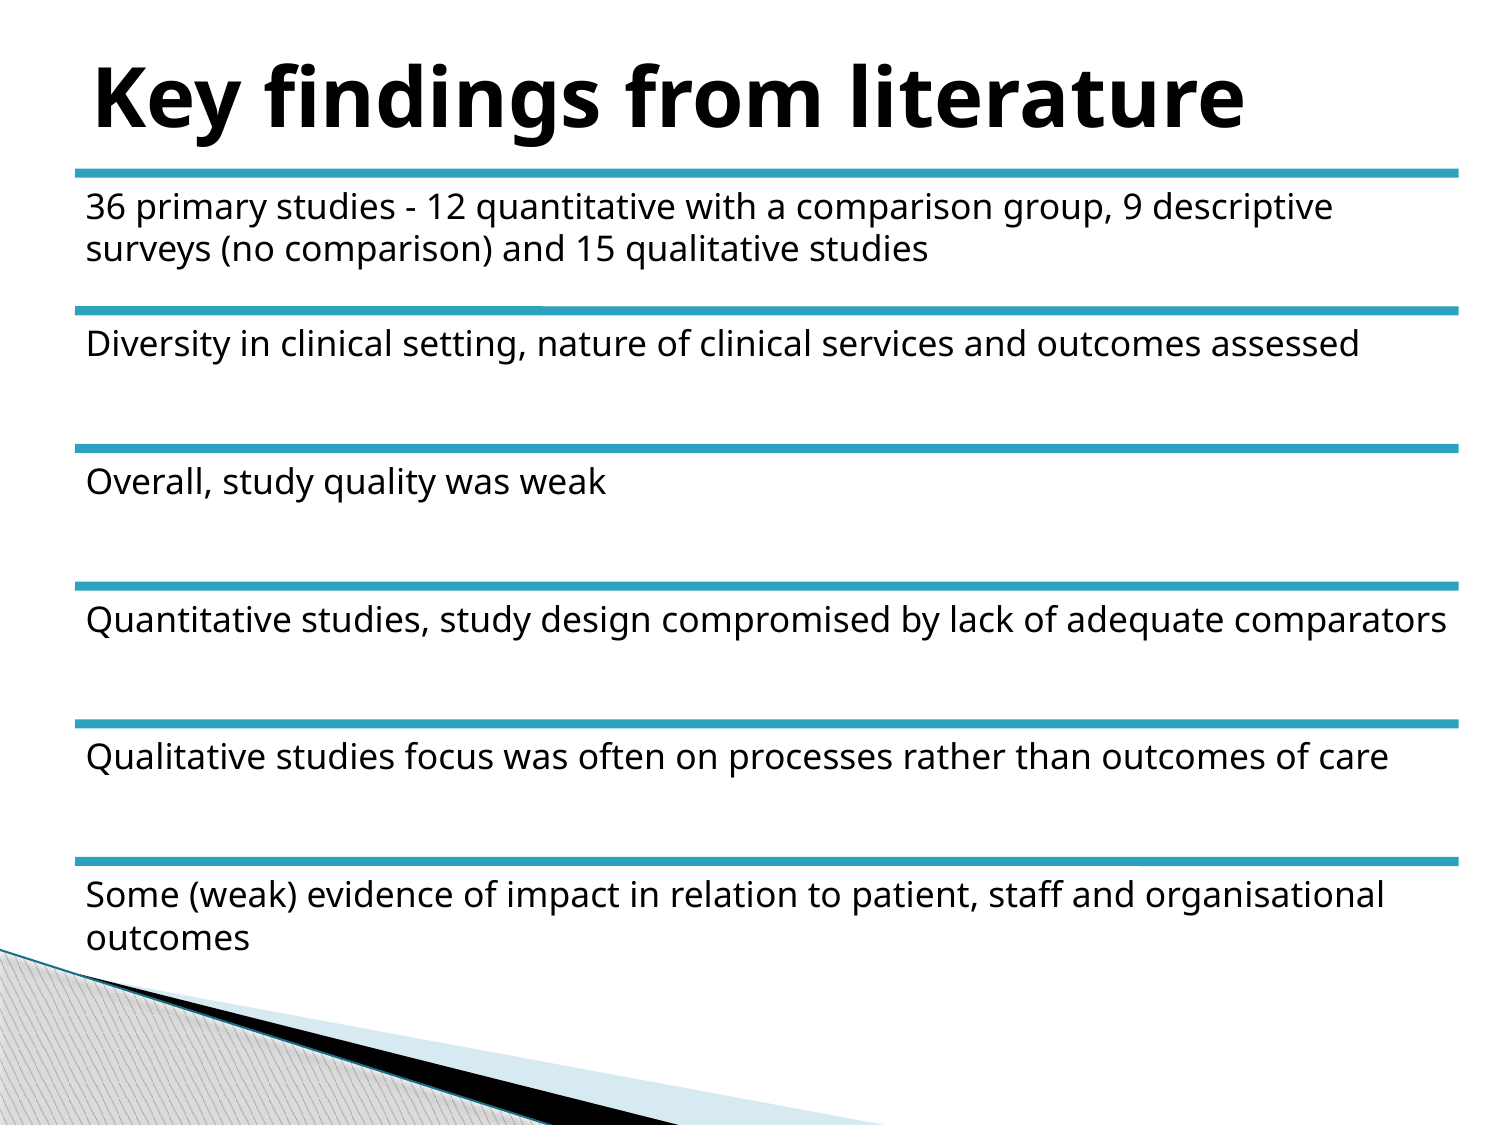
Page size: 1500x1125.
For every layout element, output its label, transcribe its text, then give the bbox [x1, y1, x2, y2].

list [74, 172, 1459, 1000]
title Key findings from literature [76, 0, 1427, 172]
